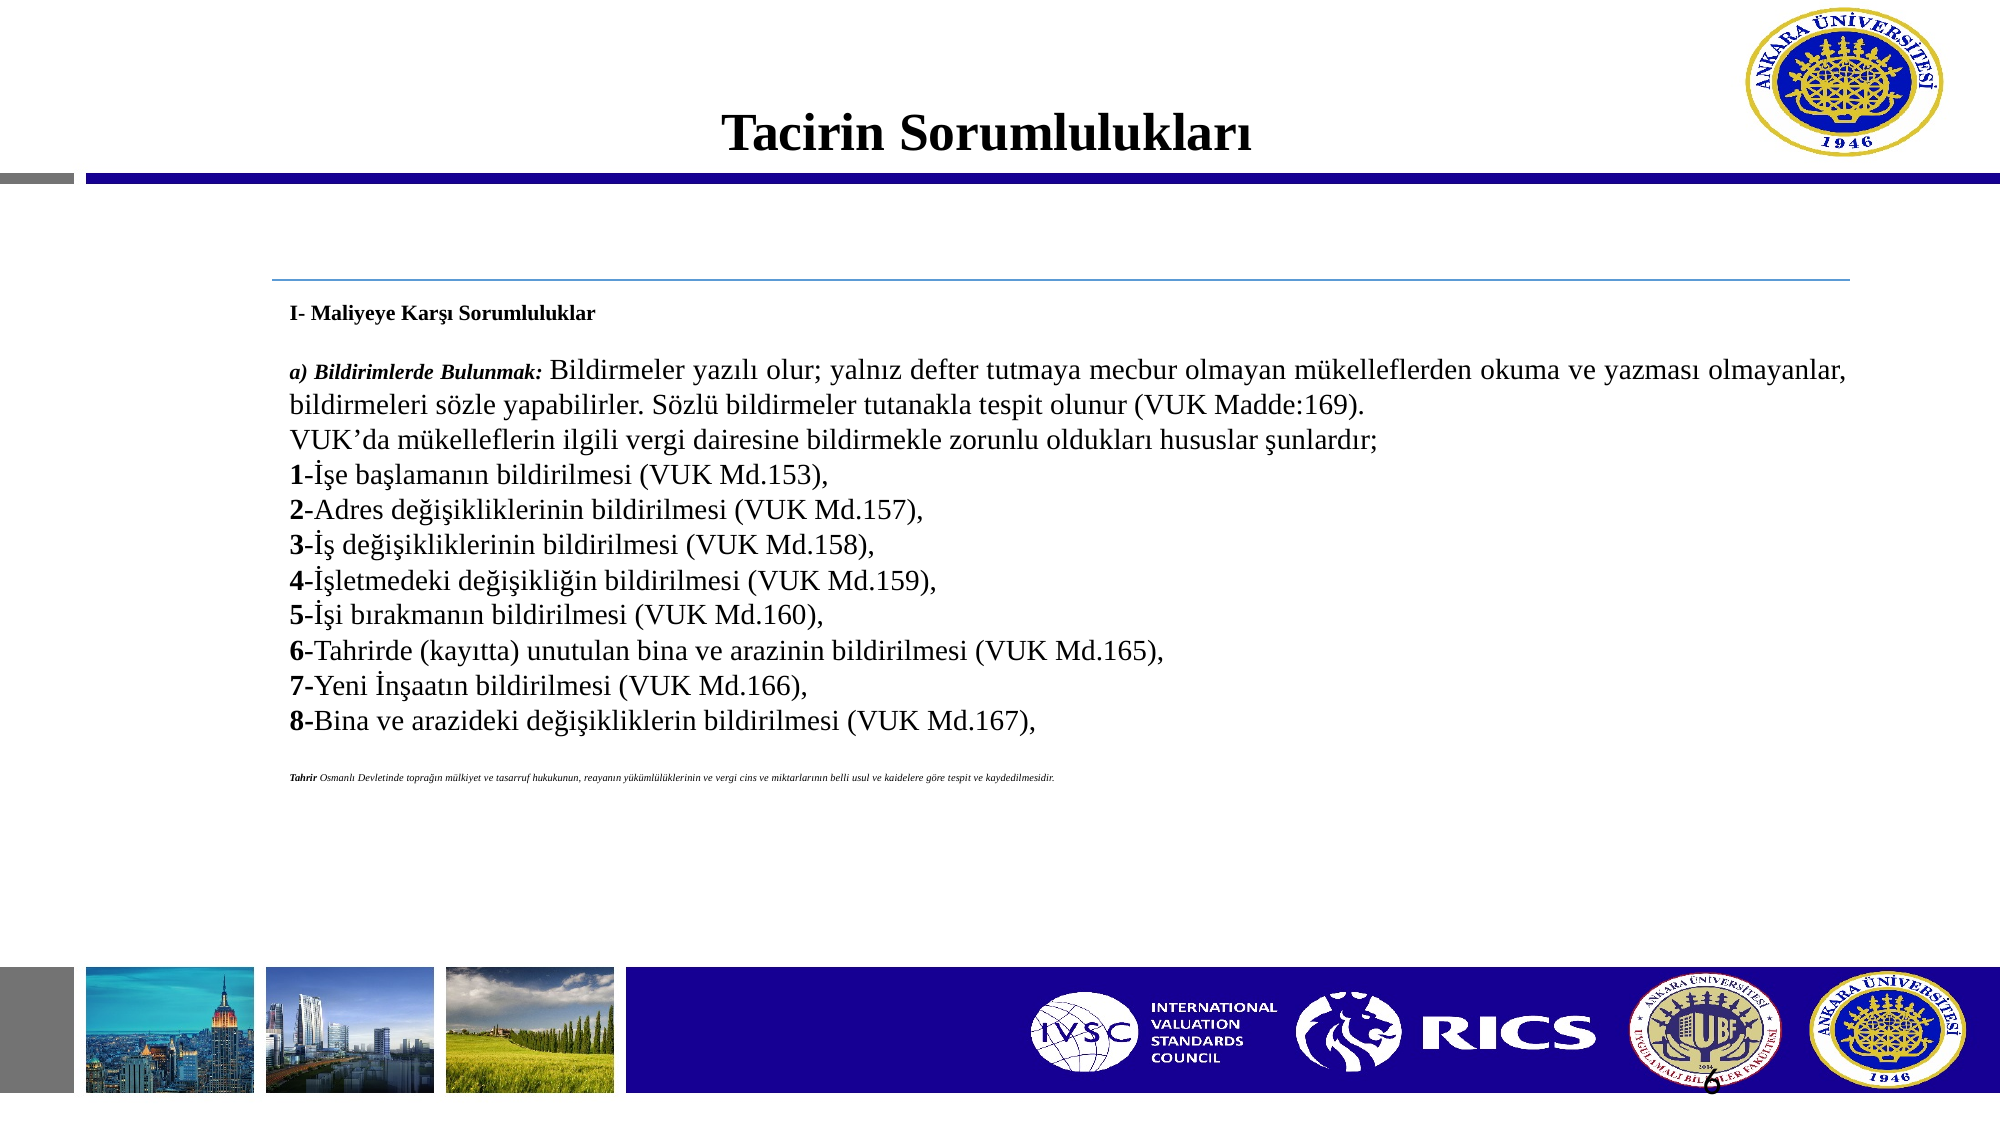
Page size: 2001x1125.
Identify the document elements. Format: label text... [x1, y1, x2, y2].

list I- Maliyeye Karşı Sorumluluklar a) Bildirimlerde Bulunmak: Bildirmeler yazılı olur; yalnız defter tutmaya mecbur olmayan mükelleflerden okuma ve yazması olmayanlar, bildirmeleri sözle yapabilirler. Sözlü bildirmeler tutanakla tespit olunur (VUK Madde:169). VUK’da mükelleflerin ilgili vergi dairesine bildirmekle zorunlu oldukları hususlar şunlardır; 1-İşe başlamanın bildirilmesi (VUK Md.153), 2-Adres değişikliklerinin bildirilmesi (VUK Md.157), 3-İş değişikliklerinin bildirilmesi (VUK Md.158), 4-İşletmedeki değişikliğin bildirilmesi (VUK Md.159), 5-İşi bırakmanın bildirilmesi (VUK Md.160), 6-Tahrirde (kayıtta) unutulan bina ve arazinin bildirilmesi (VUK Md.165), 7-Yeni İnşaatın bildirilmesi (VUK Md.166), 8-Bina ve arazideki değişikliklerin bildirilmesi (VUK Md.167), Tahrir Osmanlı Devletinde toprağın mülkiyet ve tasarruf hukukunun, reayanın yükümlülüklerinin ve vergi cins ve miktarlarının belli usul ve kaidelere göre tespit ve kaydedilmesidir. [274, 290, 1863, 870]
title Tacirin Sorumlulukları [706, 96, 1302, 184]
slide_number 6 [1687, 1050, 1863, 1096]
picture [0, 0, 2000, 1125]
